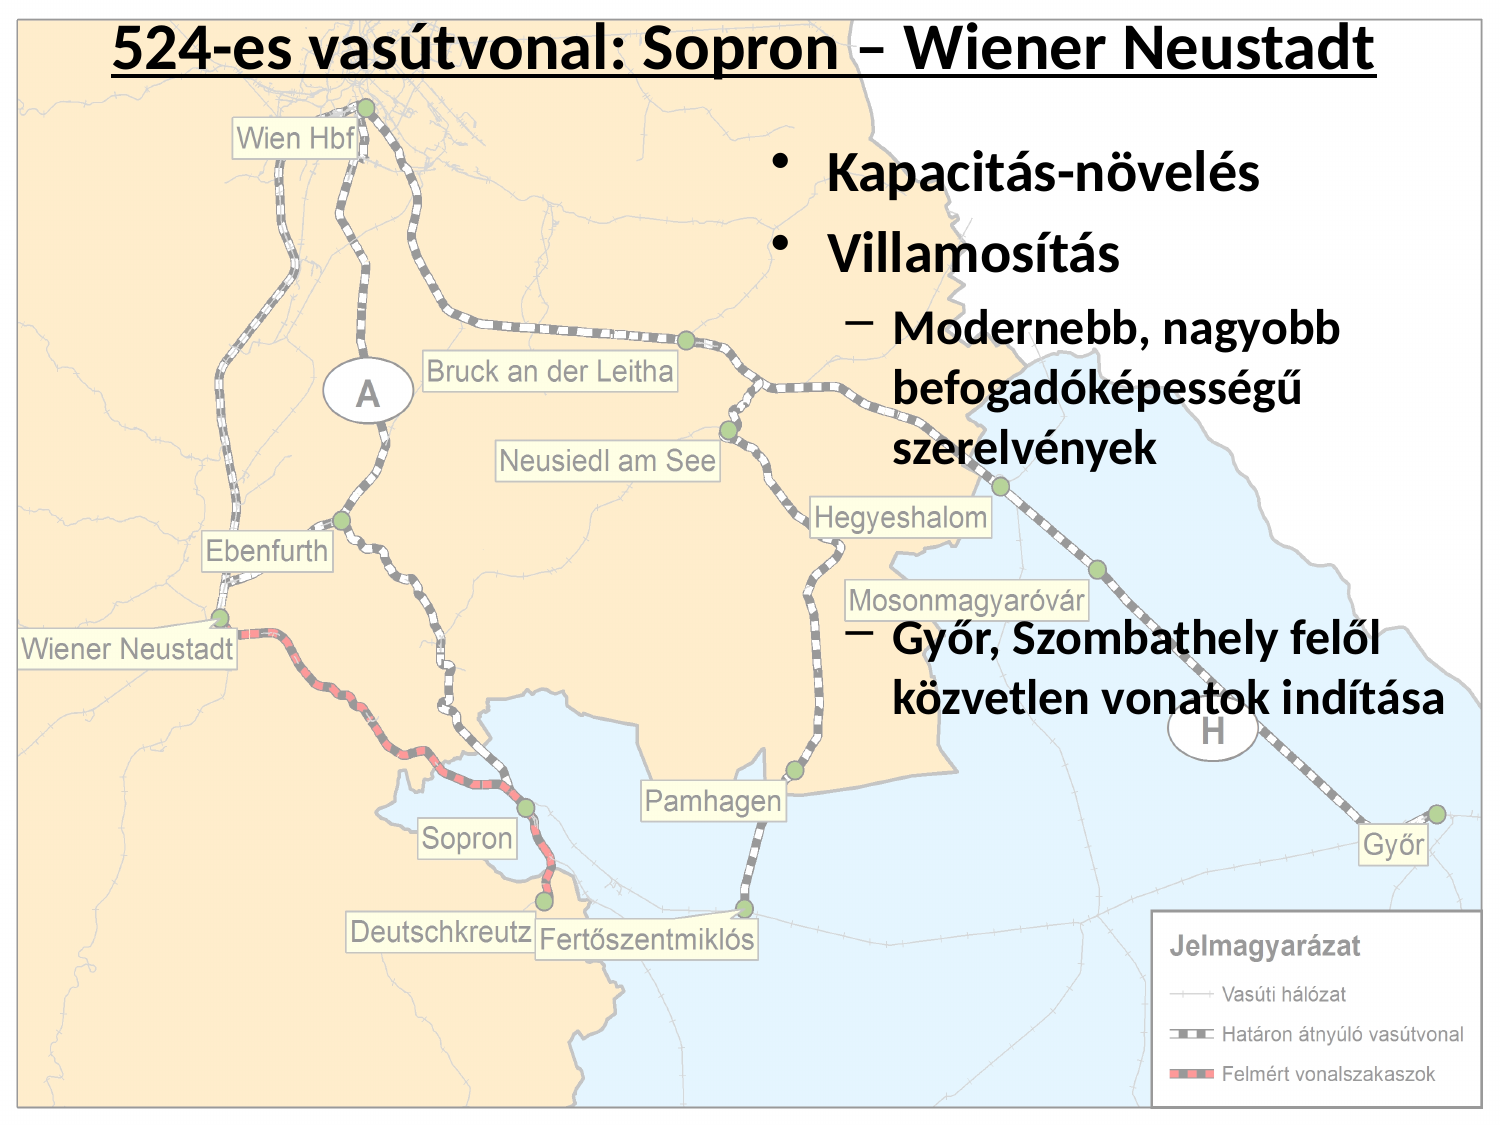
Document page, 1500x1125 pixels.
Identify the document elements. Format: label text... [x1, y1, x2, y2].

text_box Kapacitás-növelés Villamosítás Modernebb, nagyobb befogadóképességű szerelvények Győr, Szombathely felől közvetlen vonatok indítása [755, 125, 1500, 799]
text_box 524-es vasútvonal: Sopron – Wiener Neustadt [0, 0, 1494, 161]
